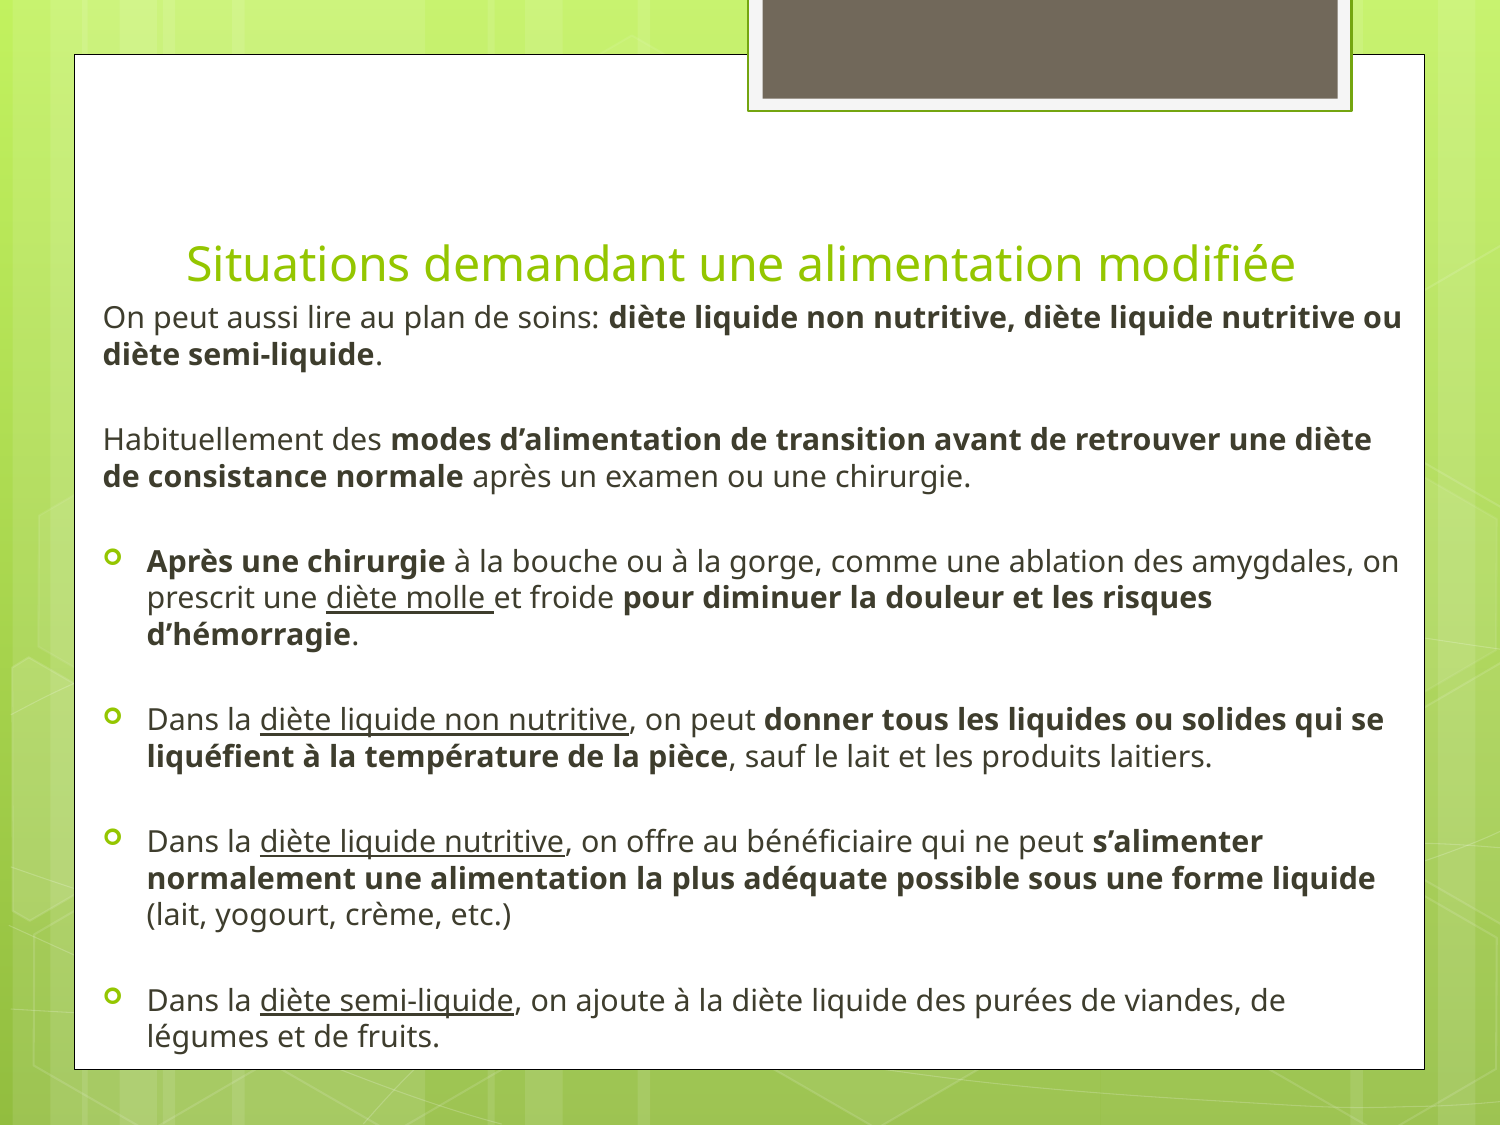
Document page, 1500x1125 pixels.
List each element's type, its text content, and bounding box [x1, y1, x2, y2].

title Situations demandant une alimentation modifiée [171, 168, 1324, 290]
list On peut aussi lire au plan de soins: diète liquide non nutritive, diète liquide nutritive ou diète semi-liquide. Habituellement des modes d’alimentation de transition avant de retrouver une diète de consistance normale après un examen ou une chirurgie. Après une chirurgie à la bouche ou à la gorge, comme une ablation des amygdales, on prescrit une diète molle et froide pour diminuer la douleur et les risques d’hémorragie. Dans la diète liquide non nutritive, on peut donner tous les liquides ou solides qui se liquéfient à la température de la pièce, sauf le lait et les produits laitiers. Dans la diète liquide nutritive, on offre au bénéficiaire qui ne peut s’alimenter normalement une alimentation la plus adéquate possible sous une forme liquide (lait, yogourt, crème, etc.) Dans la diète semi-liquide, on ajoute à la diète liquide des purées de viandes, de légumes et de fruits. [76, 290, 1424, 1071]
